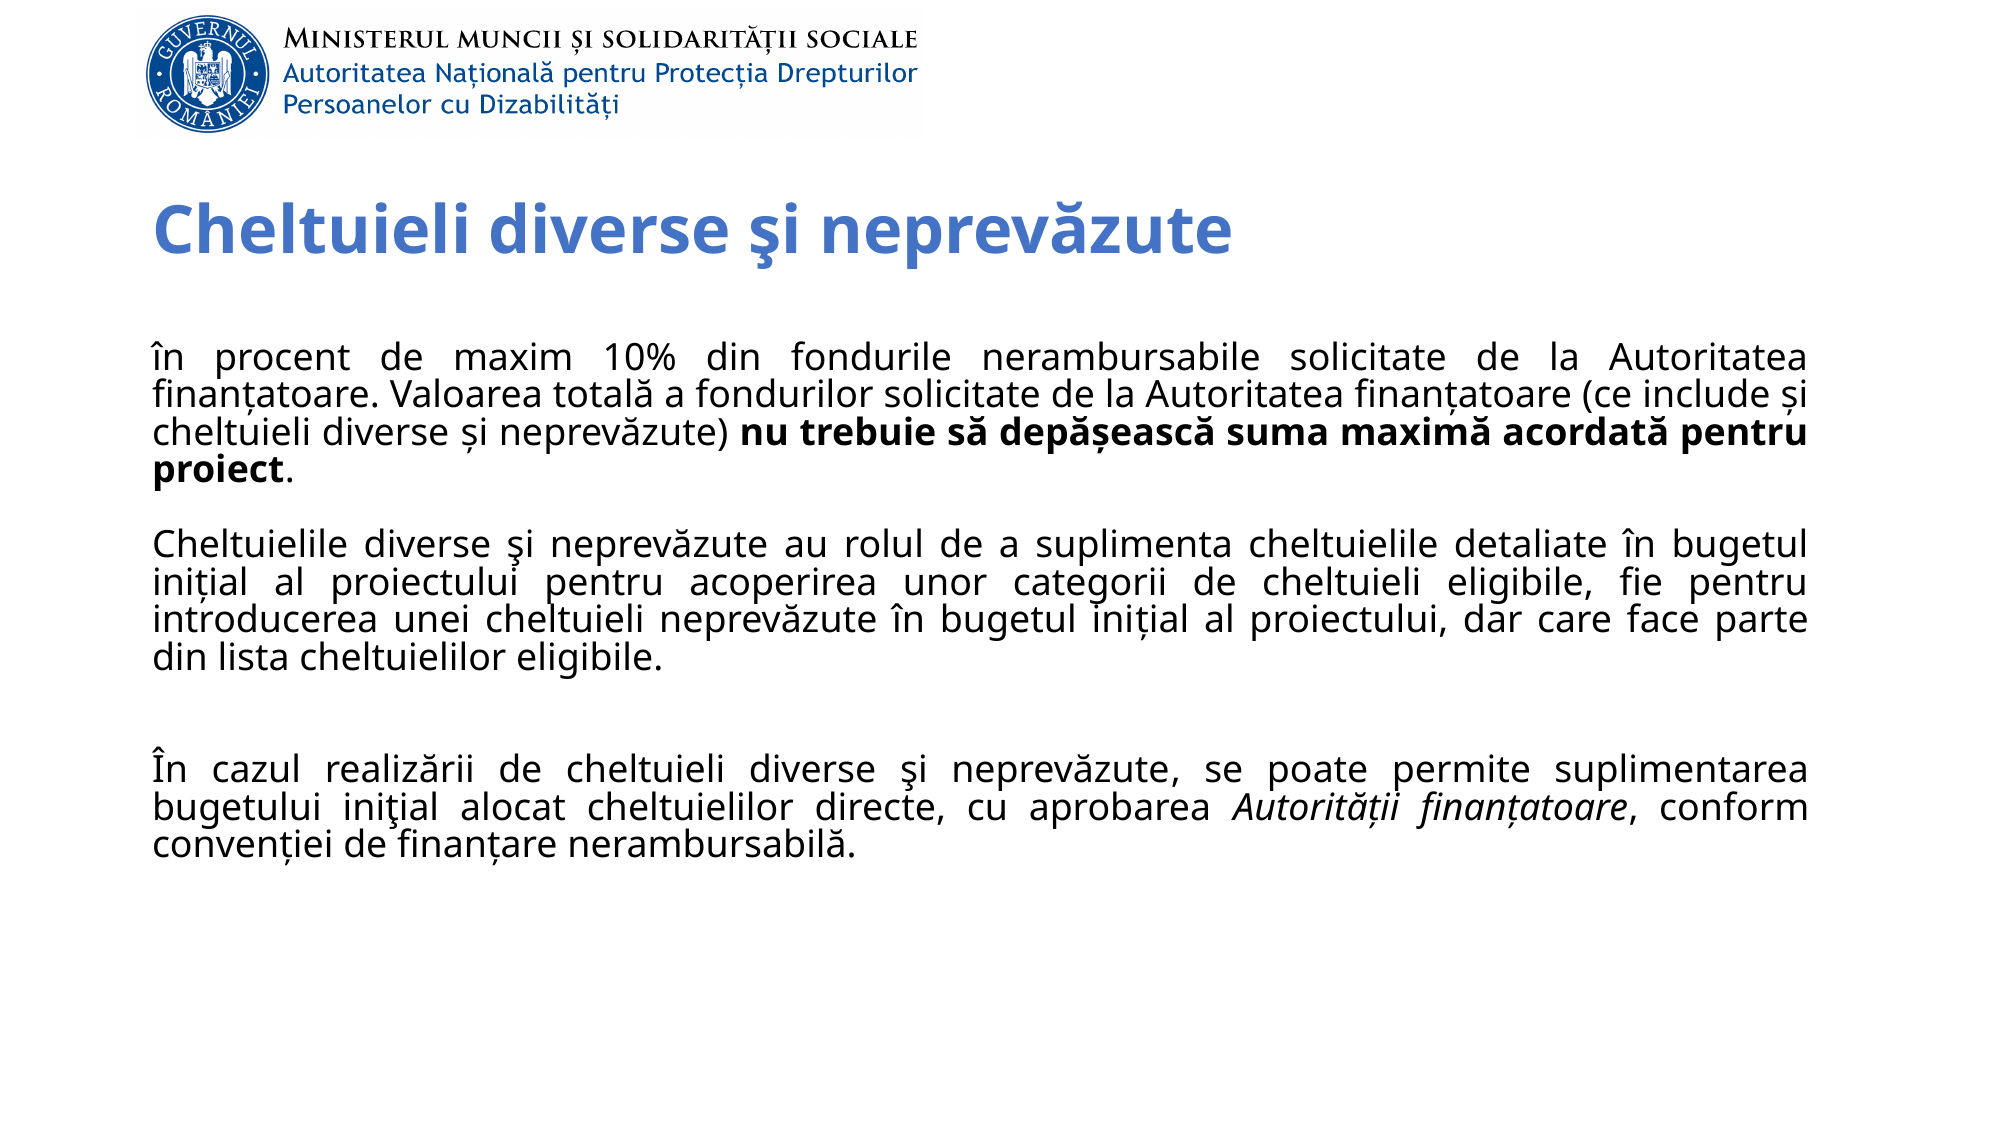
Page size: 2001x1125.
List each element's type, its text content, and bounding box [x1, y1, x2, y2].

text_box în procent de maxim 10% din fondurile nerambursabile solicitate de la Autoritatea finanţatoare. Valoarea totală a fondurilor solicitate de la Autoritatea finanțatoare (ce include și cheltuieli diverse şi neprevăzute) nu trebuie să depășească suma maximă acordată pentru proiect. Cheltuielile diverse şi neprevăzute au rolul de a suplimenta cheltuielile detaliate în bugetul iniţial al proiectului pentru acoperirea unor categorii de cheltuieli eligibile, fie pentru introducerea unei cheltuieli neprevăzute în bugetul iniţial al proiectului, dar care face parte din lista cheltuielilor eligibile. În cazul realizării de cheltuieli diverse şi neprevăzute, se poate permite suplimentarea bugetului iniţial alocat cheltuielilor directe, cu aprobarea Autorității finanțatoare, conform convenției de finanțare nerambursabilă. [137, 333, 1825, 873]
picture [137, 8, 924, 130]
title Cheltuieli diverse şi neprevăzute [137, 130, 1825, 333]
